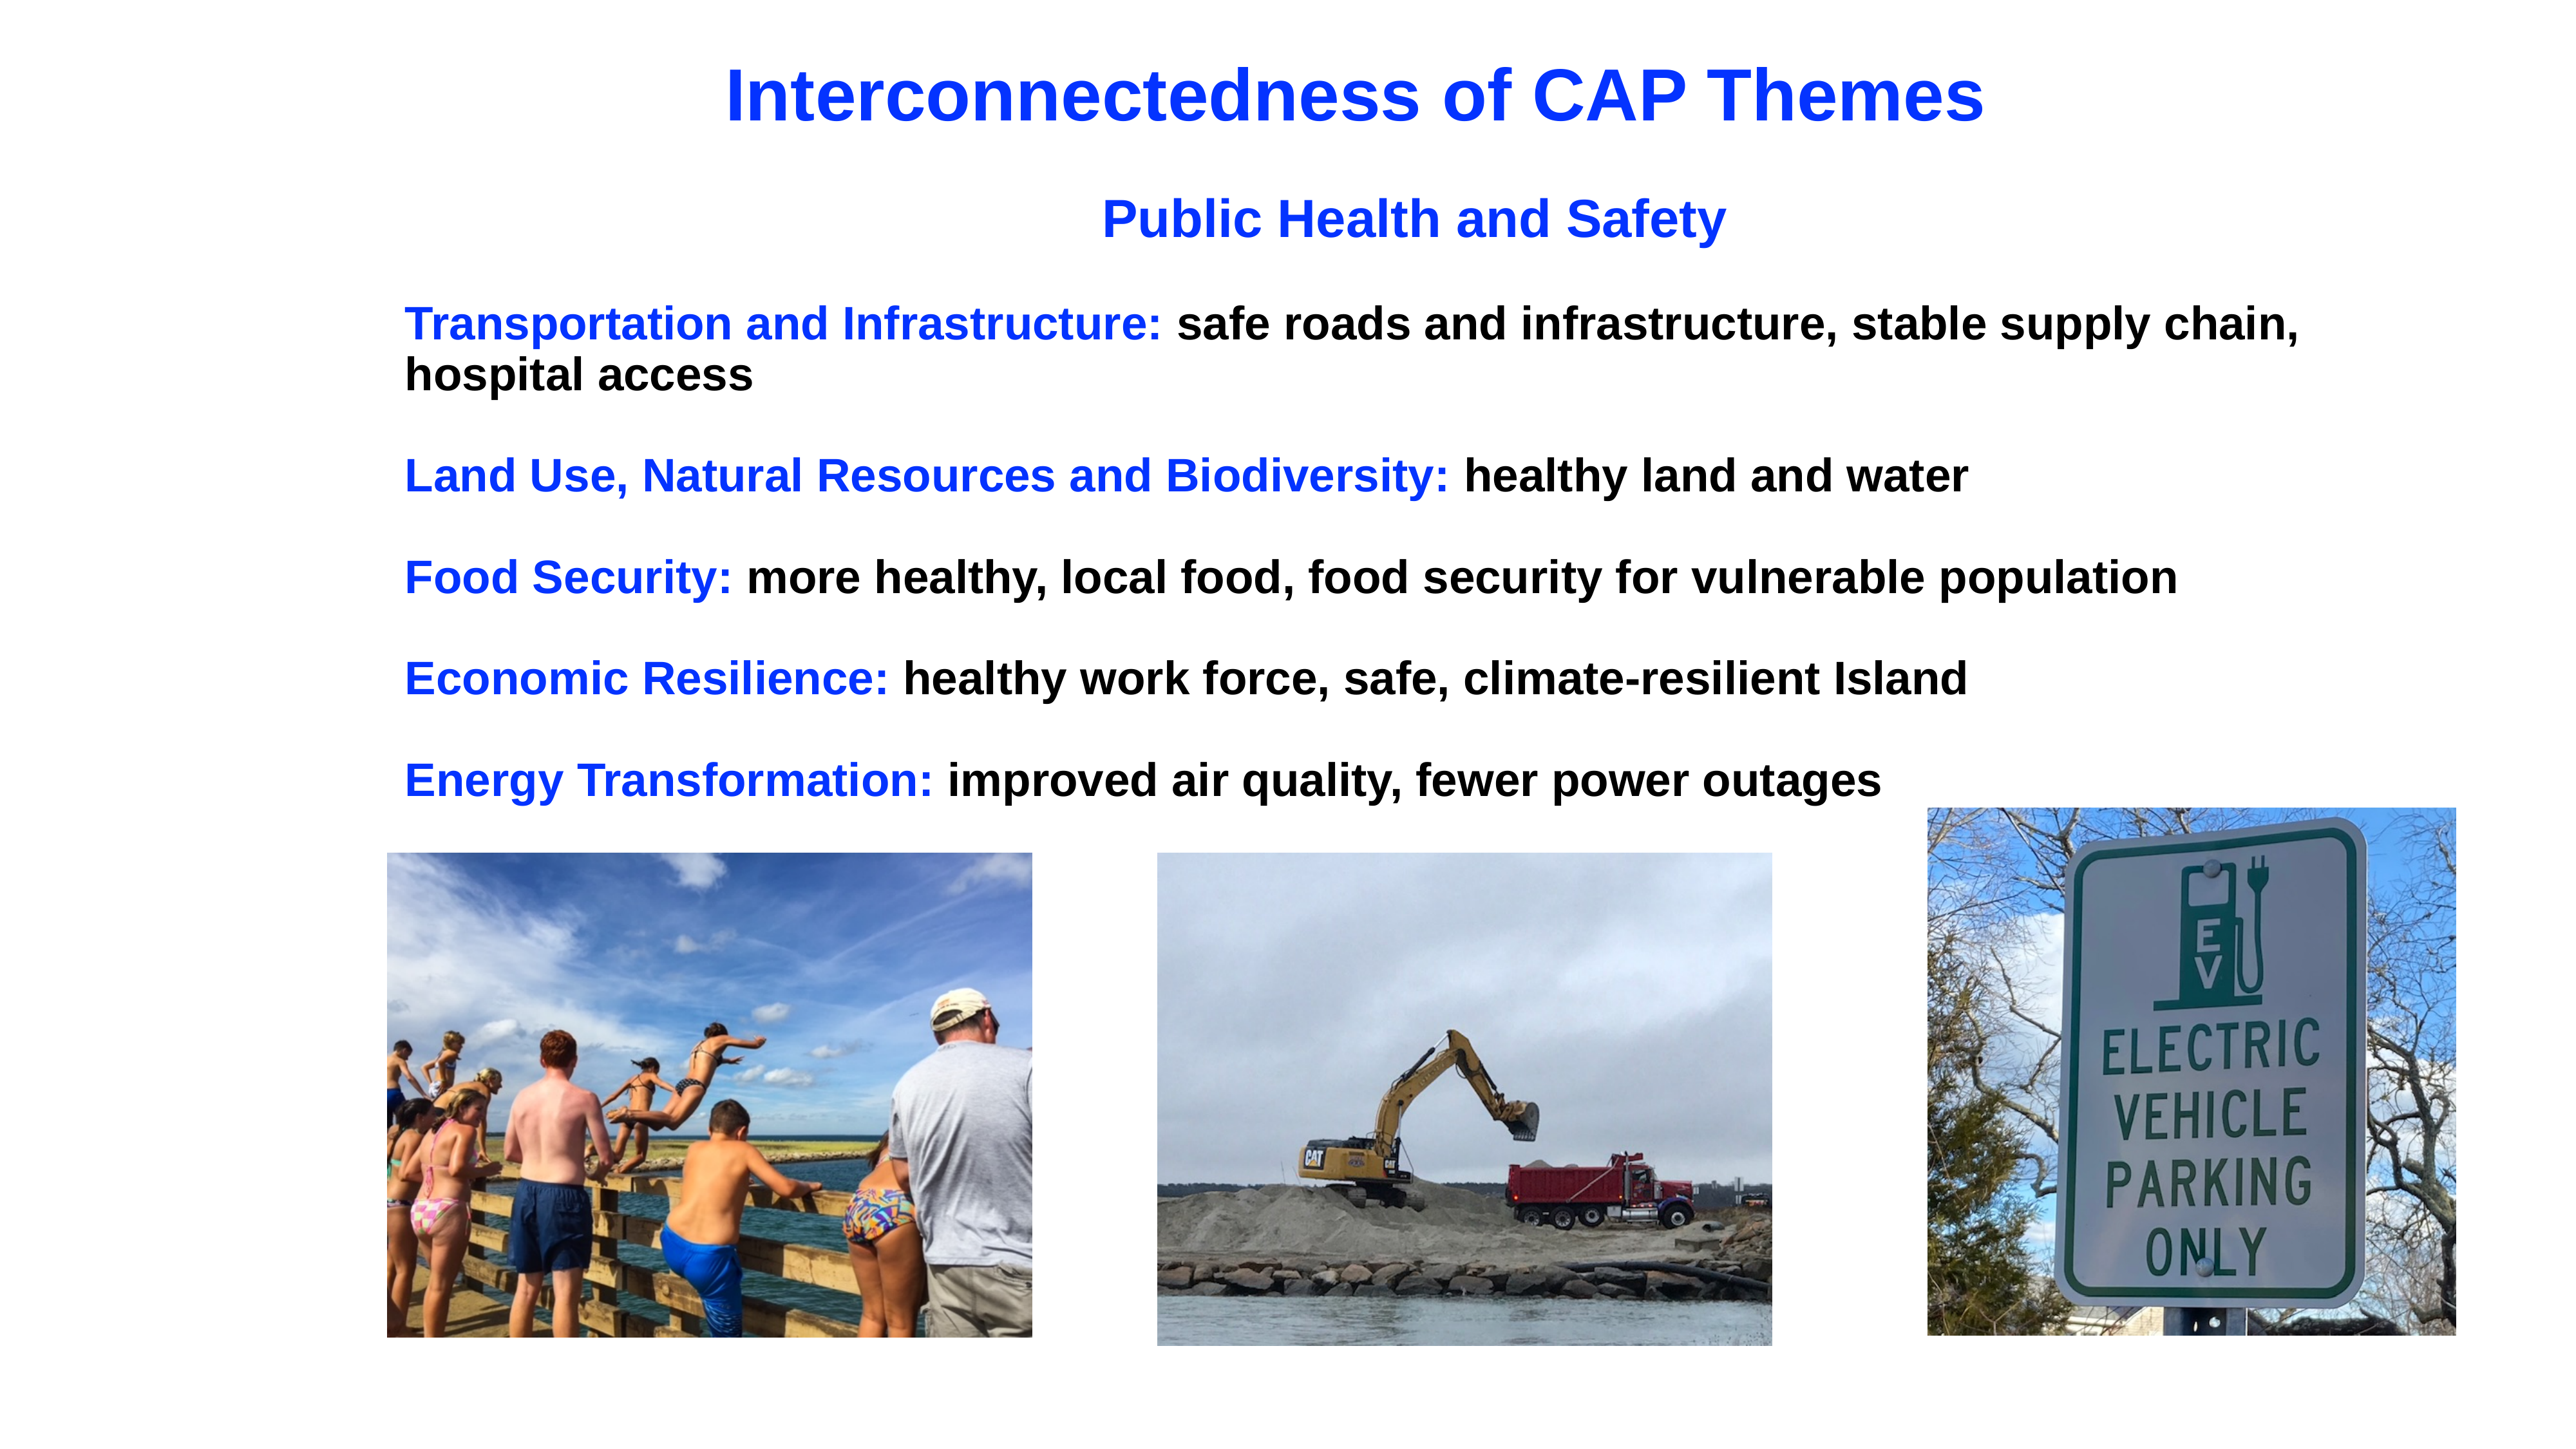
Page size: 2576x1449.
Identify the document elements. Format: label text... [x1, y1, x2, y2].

text_box Public Health and Safety Transportation and Infrastructure: safe roads and infrastructure, stable supply chain, hospital access Land Use, Natural Resources and Biodiversity: healthy land and water Food Security: more healthy, local food, food security for vulnerable population Economic Resilience: healthy work force, safe, climate-resilient Island Energy Transformation: improved air quality, fewer power outages [399, 185, 2430, 812]
picture [387, 853, 1033, 1338]
picture [1927, 807, 2456, 1336]
picture [1157, 853, 1772, 1346]
text_box Interconnectedness of CAP Themes [718, 51, 2014, 142]
